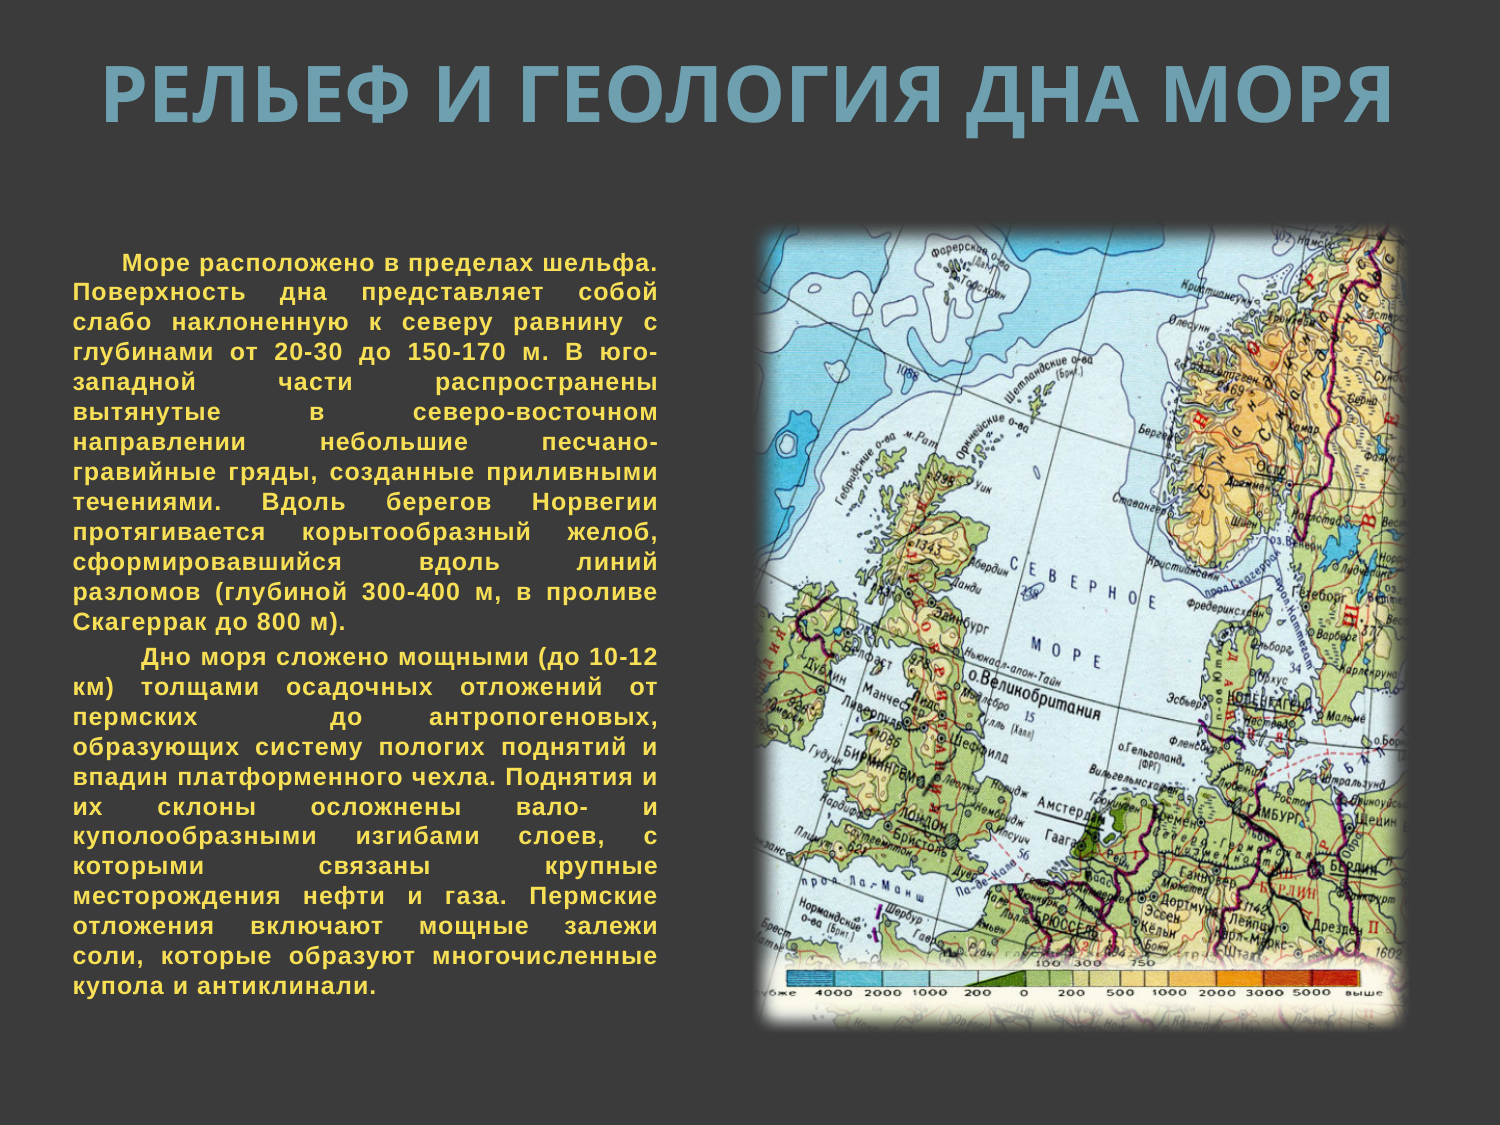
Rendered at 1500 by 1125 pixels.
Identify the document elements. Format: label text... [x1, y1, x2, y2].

list Море расположено в пределах шельфа. Поверхность дна представляет собой слабо наклоненную к северу равнину с глубинами от 20-30 до 150-170 м. В юго-западной части распространены вытянутые в северо-восточном направлении небольшие песчано-гравийные гряды, созданные приливными течениями. Вдоль берегов Норвегии протягивается корытообразный желоб, сформировавшийся вдоль линий разломов (глубиной 300-400 м, в проливе Скагеррак до 800 м). Дно моря сложено мощными (до 10-12 км) толщами осадочных отложений от пермских до антропогеновых, образующих систему пологих поднятий и впадин платформенного чехла. Поднятия и их склоны осложнены вало- и куполообразными изгибами слоев, с которыми связаны крупные месторождения нефти и газа. Пермские отложения включают мощные залежи соли, которые образуют многочисленные купола и антиклинали. [64, 196, 668, 1000]
picture [749, 219, 1412, 931]
title Рельеф и геология дна моря [62, 44, 1436, 149]
picture [749, 940, 1412, 1036]
